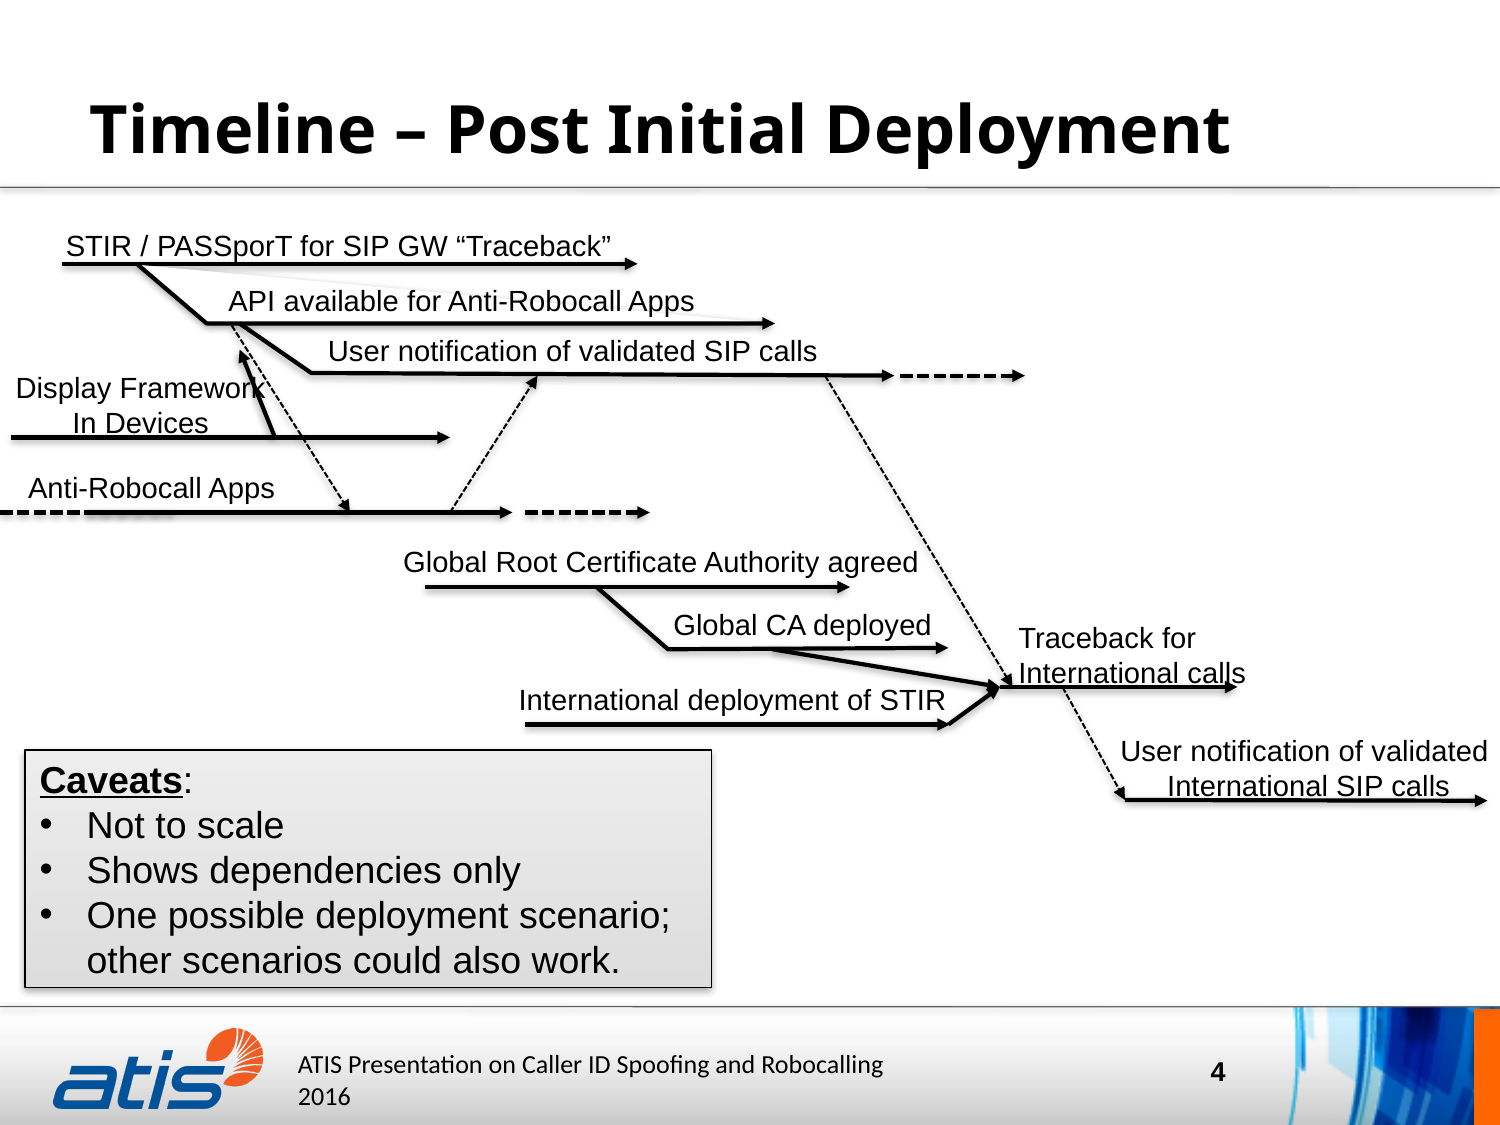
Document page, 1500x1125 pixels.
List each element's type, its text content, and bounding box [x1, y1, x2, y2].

text_box API available for Anti-Robocall Apps [213, 274, 711, 325]
text_box Global Root Certificate Authority agreed [388, 536, 819, 587]
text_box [824, 375, 1013, 688]
text_box [146, 273, 239, 325]
text_box International deployment of STIR [503, 673, 942, 724]
text_box STIR / PASSporT for SIP GW “Traceback” [51, 219, 627, 270]
text_box Anti-Robocall Apps [13, 461, 226, 511]
text_box Traceback for International calls [1016, 612, 1262, 698]
text_box User notification of validated International SIP calls [1129, 724, 1500, 810]
slide_number 4 [1172, 1040, 1265, 1101]
title Timeline – Post Initial Deployment [75, 21, 1425, 175]
text_box User notification of validated SIP calls [351, 324, 834, 375]
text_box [231, 325, 351, 513]
text_box [711, 317, 775, 324]
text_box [948, 695, 1001, 725]
text_box [604, 595, 662, 642]
text_box Display Framework In Devices [0, 362, 226, 448]
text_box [449, 375, 538, 513]
picture [0, 1008, 1474, 1125]
text_box Caveats: Not to scale Shows dependencies only One possible deployment scenario; other scenarios could also work. [24, 749, 712, 988]
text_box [1062, 686, 1126, 801]
text_box Global CA deployed [658, 598, 819, 649]
